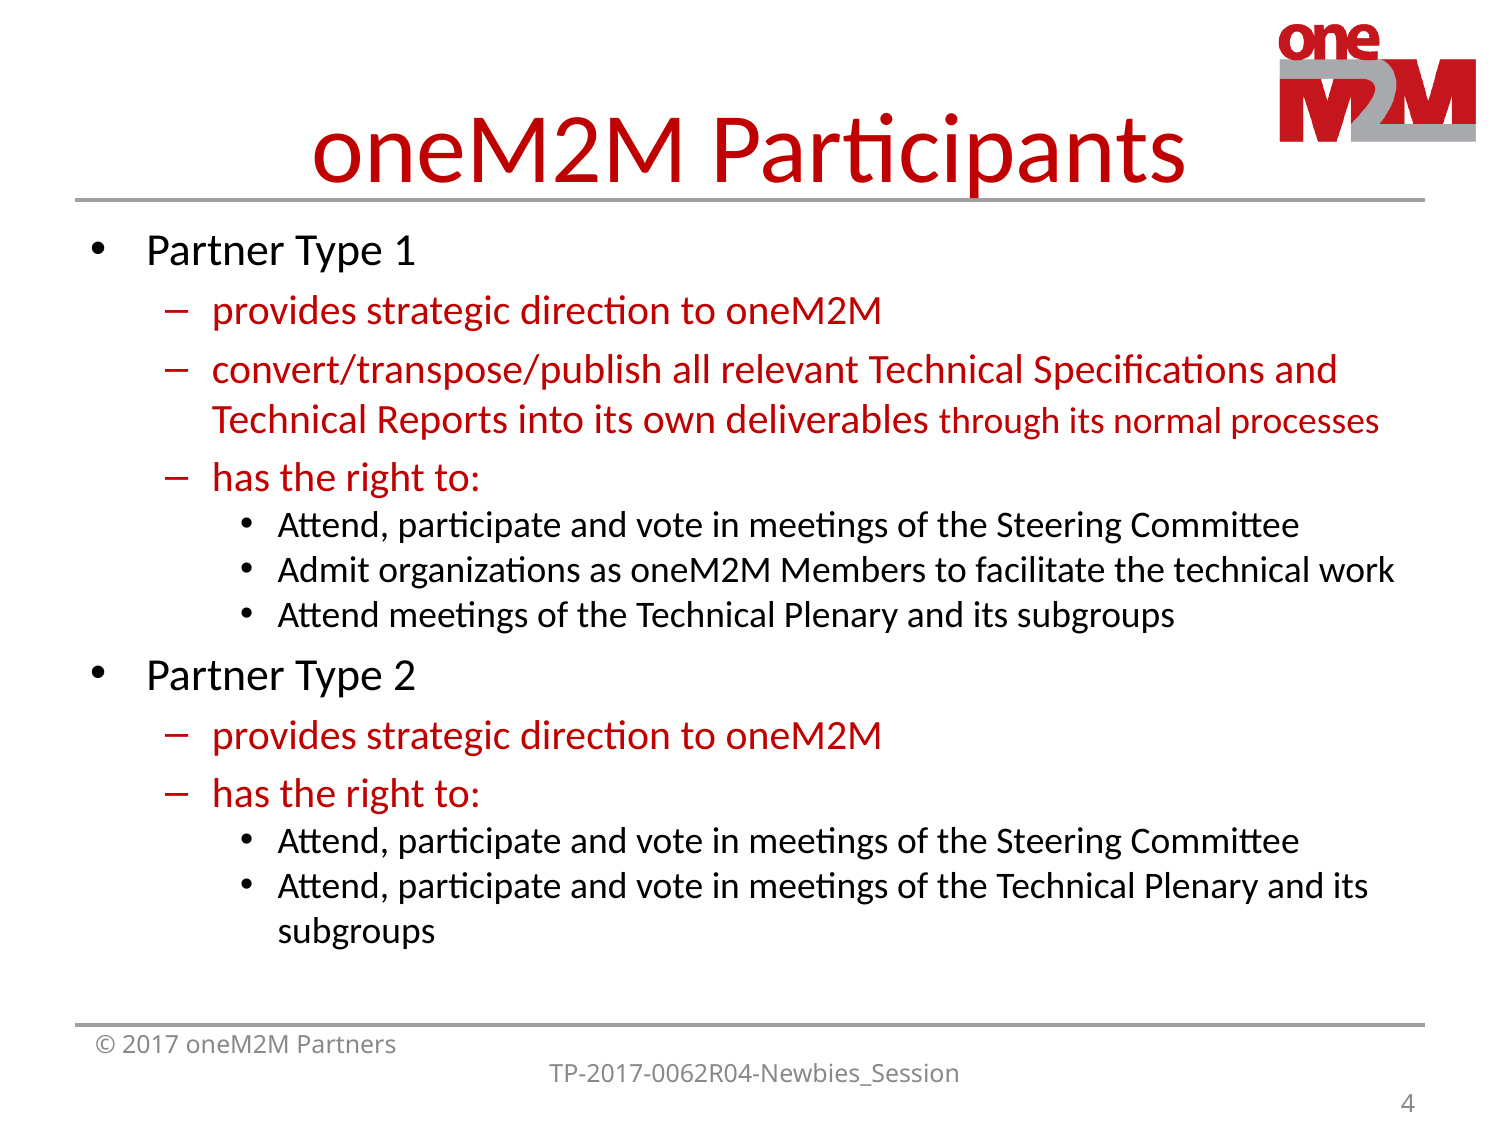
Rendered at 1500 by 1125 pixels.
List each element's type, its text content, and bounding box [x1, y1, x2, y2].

list Partner Type 1 provides strategic direction to oneM2M convert/transpose/publish all relevant Technical Specifications and Technical Reports into its own deliverables through its normal processes has the right to: Attend, participate and vote in meetings of the Steering Committee Admit organizations as oneM2M Members to facilitate the technical work Attend meetings of the Technical Plenary and its subgroups Partner Type 2 provides strategic direction to oneM2M has the right to: Attend, participate and vote in meetings of the Steering Committee Attend, participate and vote in meetings of the Technical Plenary and its subgroups [75, 212, 1488, 955]
title oneM2M Participants [75, 75, 1425, 212]
picture [1254, 0, 1500, 168]
text_box © 2017 oneM2M Partners TP-2017-0062R04-Newbies_Session 4 [80, 1025, 1431, 1125]
